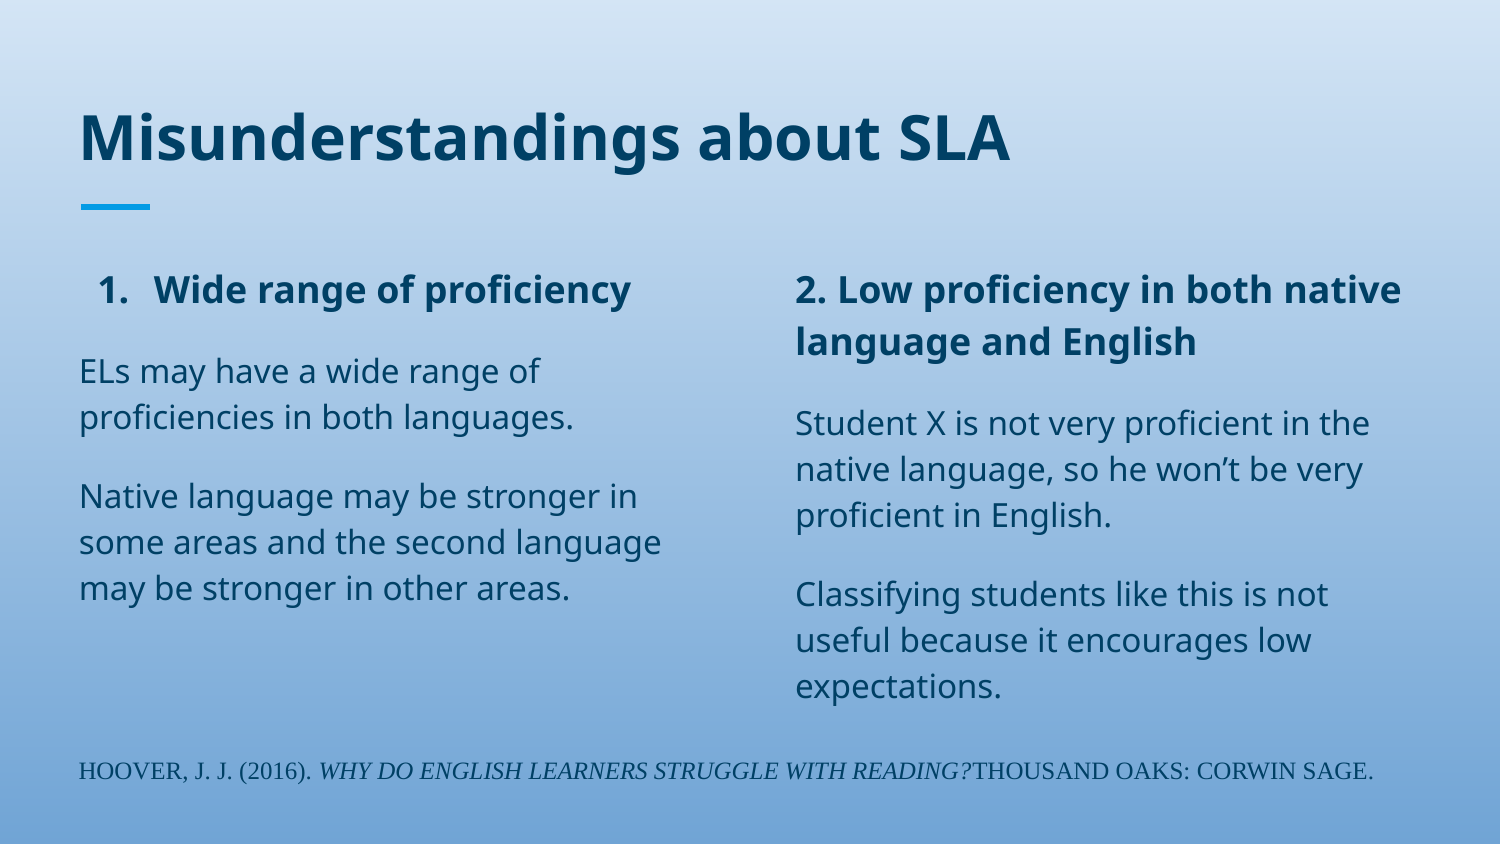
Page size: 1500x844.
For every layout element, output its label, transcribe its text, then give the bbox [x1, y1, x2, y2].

title Misunderstandings about SLA [63, 75, 1437, 188]
list 2. Low proficiency in both native language and English Student X is not very proficient in the native language, so he won’t be very proficient in English. Classifying students like this is not useful because it encourages low expectations. [780, 244, 1437, 750]
text_box HOOVER, J. J. (2016). WHY DO ENGLISH LEARNERS STRUGGLE WITH READING?THOUSAND OAKS: CORWIN SAGE. [63, 739, 1418, 820]
list Wide range of proficiency ELs may have a wide range of proficiencies in both languages. Native language may be stronger in some areas and the second language may be stronger in other areas. [63, 244, 720, 739]
